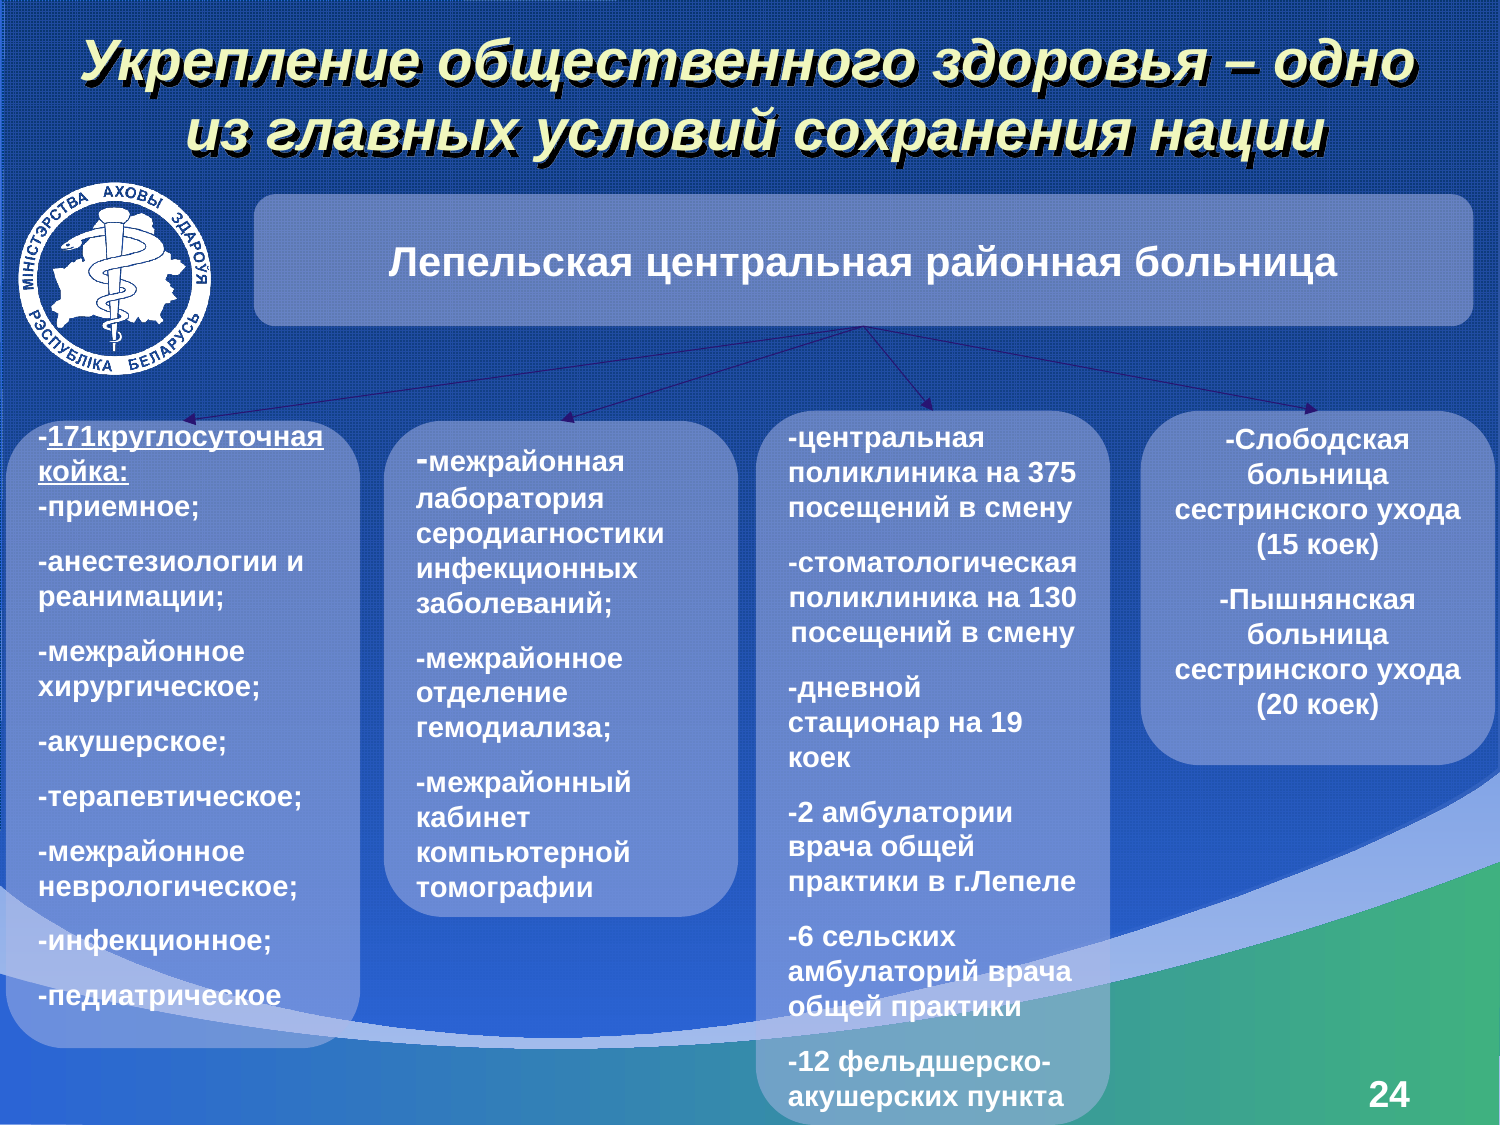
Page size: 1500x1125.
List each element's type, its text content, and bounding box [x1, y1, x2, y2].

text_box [933, 326, 1318, 411]
text_box Лепельская центральная районная больница [253, 194, 1474, 327]
picture [17, 181, 211, 375]
text_box -межрайонная лаборатория серодиагностики инфекционных заболеваний; -межрайонное отделение гемодиализа; -межрайонный кабинет компьютерной томографии [383, 421, 739, 917]
text_box -центральная поликлиника на 375 посещений в смену -стоматологическая поликлиника на 130 посещений в смену -дневной стационар на 19 коек -2 амбулатории врача общей практики в г.Лепеле -6 сельских амбулаторий врача общей практики -12 фельдшерско-акушерских пункта [755, 411, 1111, 1125]
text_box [863, 326, 933, 411]
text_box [182, 326, 560, 421]
text_box -171круглосуточная койка: -приемное; -анестезиологии и реанимации; -межрайонное хирургическое; -акушерское; -терапевтическое; -межрайонное неврологическое; -инфекционное; -педиатрическое [5, 420, 361, 1049]
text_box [560, 326, 864, 421]
text_box -Слободская больница сестринского ухода (15 коек) -Пышнянская больница сестринского ухода (20 коек) [1140, 410, 1496, 766]
text_box Укрепление общественного здоровья – одно из главных условий сохранения нации [5, 0, 1500, 185]
slide_number 24 [1098, 1062, 1425, 1103]
